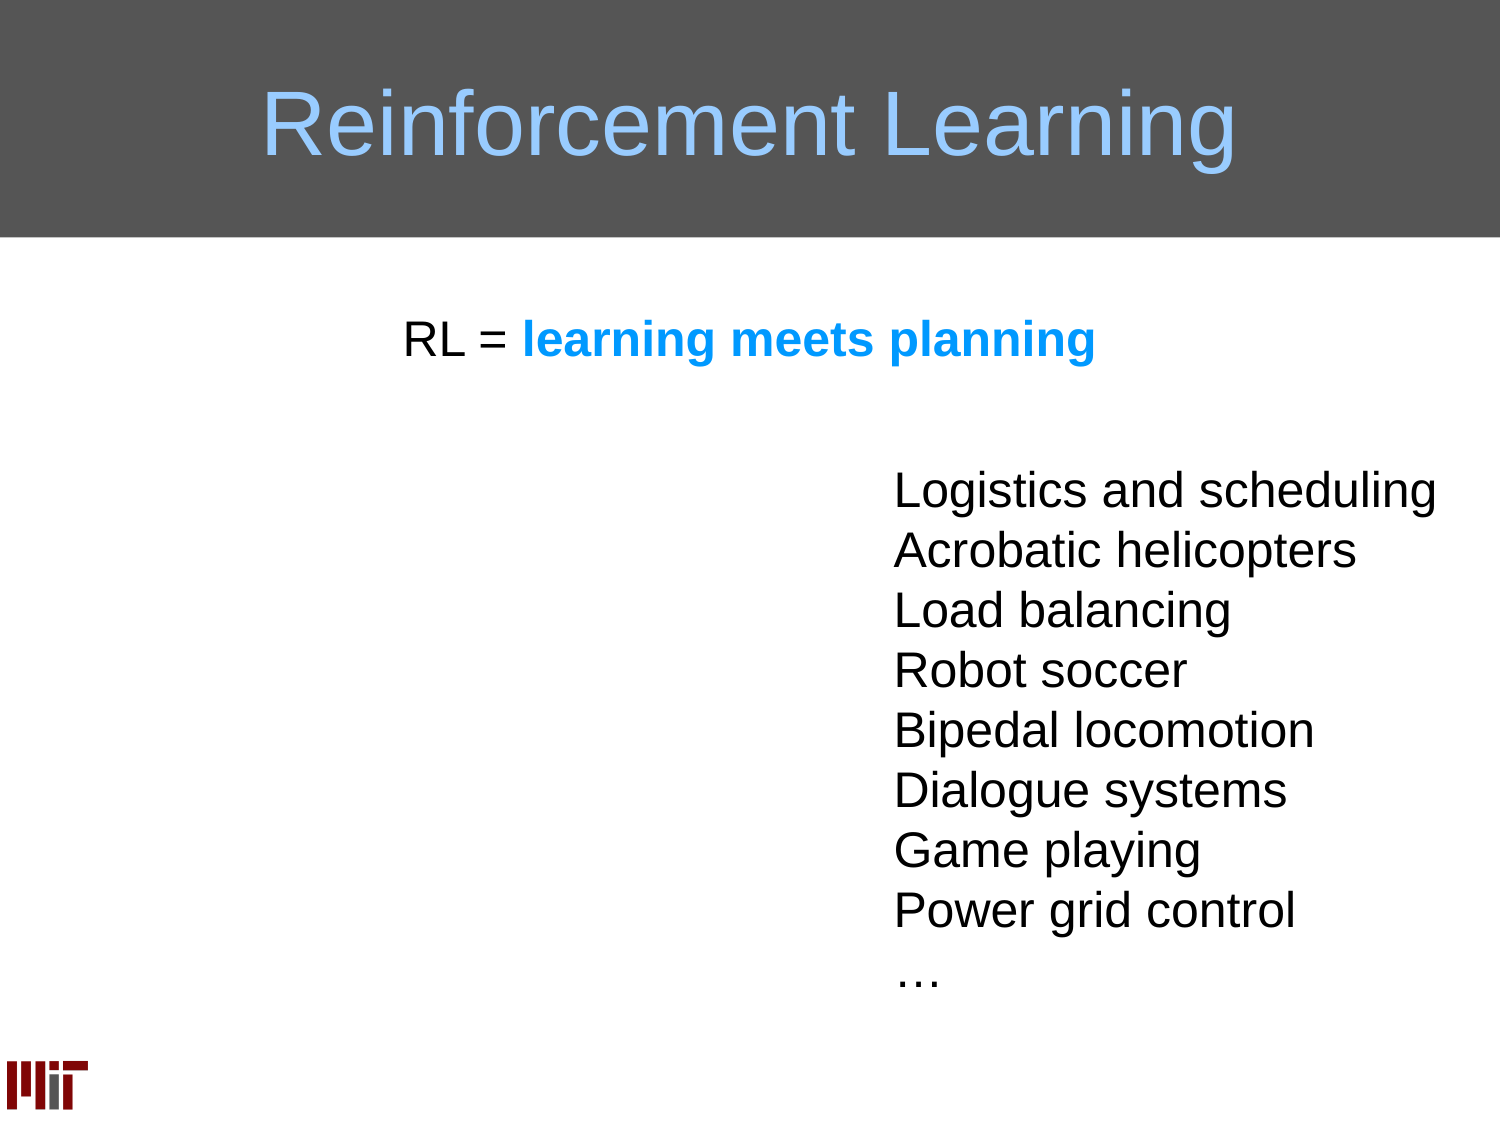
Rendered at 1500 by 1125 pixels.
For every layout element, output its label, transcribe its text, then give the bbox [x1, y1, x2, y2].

picture [7, 1045, 88, 1125]
text_box Logistics and scheduling Acrobatic helicopters Load balancing Robot soccer Bipedal locomotion Dialogue systems Game playing Power grid control … [878, 449, 1453, 1005]
text_box RL = learning meets planning [387, 299, 1113, 374]
title Reinforcement Learning [74, 24, 1426, 213]
